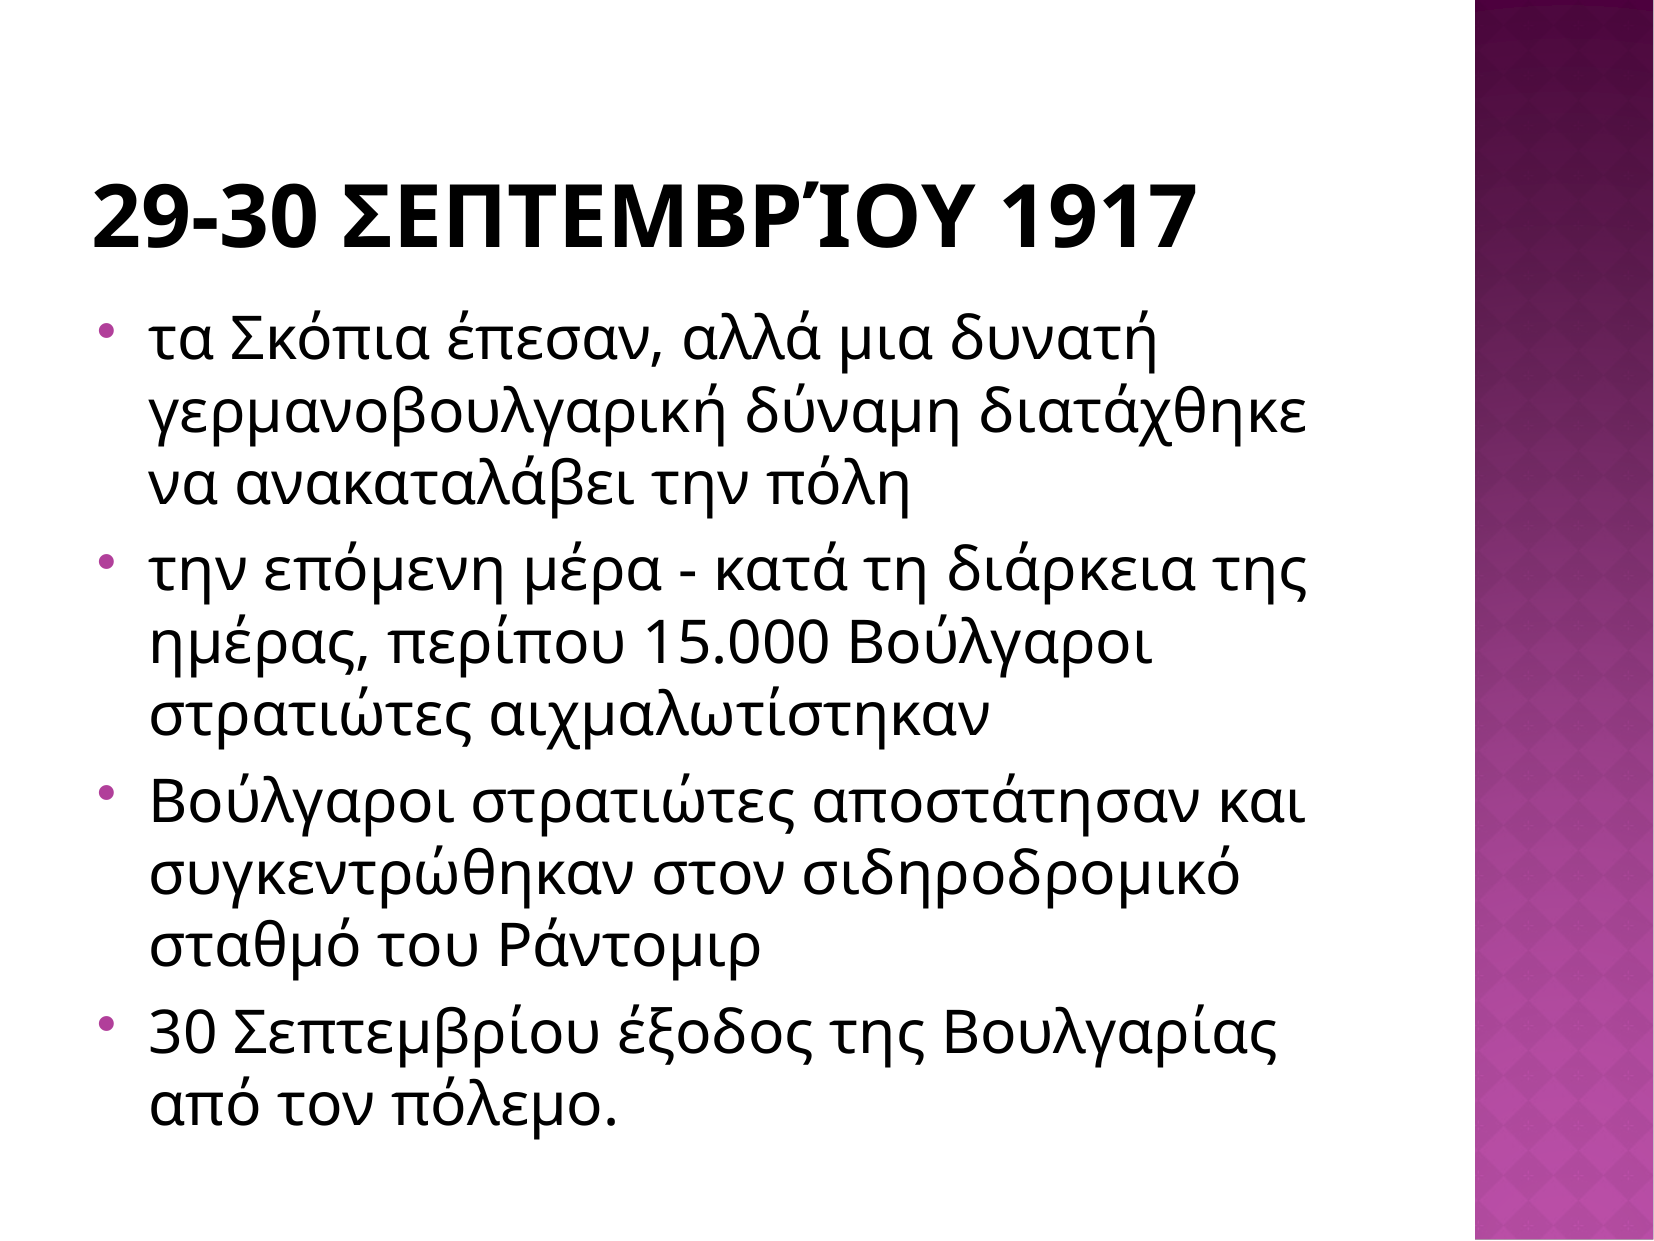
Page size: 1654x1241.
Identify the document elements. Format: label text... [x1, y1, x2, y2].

title 29-30 Σεπτεμβρίου 1917 [82, 57, 1392, 265]
list τα Σκόπια έπεσαν, αλλά μια δυνατή γερμανοβουλγαρική δύναμη διατάχθηκε να ανακαταλάβει την πόλη την επόμενη μέρα - κατά τη διάρκεια της ημέρας, περίπου 15.000 Βούλγαροι στρατιώτες αιχμαλωτίστηκαν Βούλγαροι στρατιώτες αποστάτησαν και συγκεντρώθηκαν στον σιδηροδρομικό σταθμό του Ράντομιρ 30 Σεπτεμβρίου έξοδος της Βουλγαρίας από τον πόλεμο. [82, 291, 1392, 1168]
picture [1474, 0, 1654, 1240]
